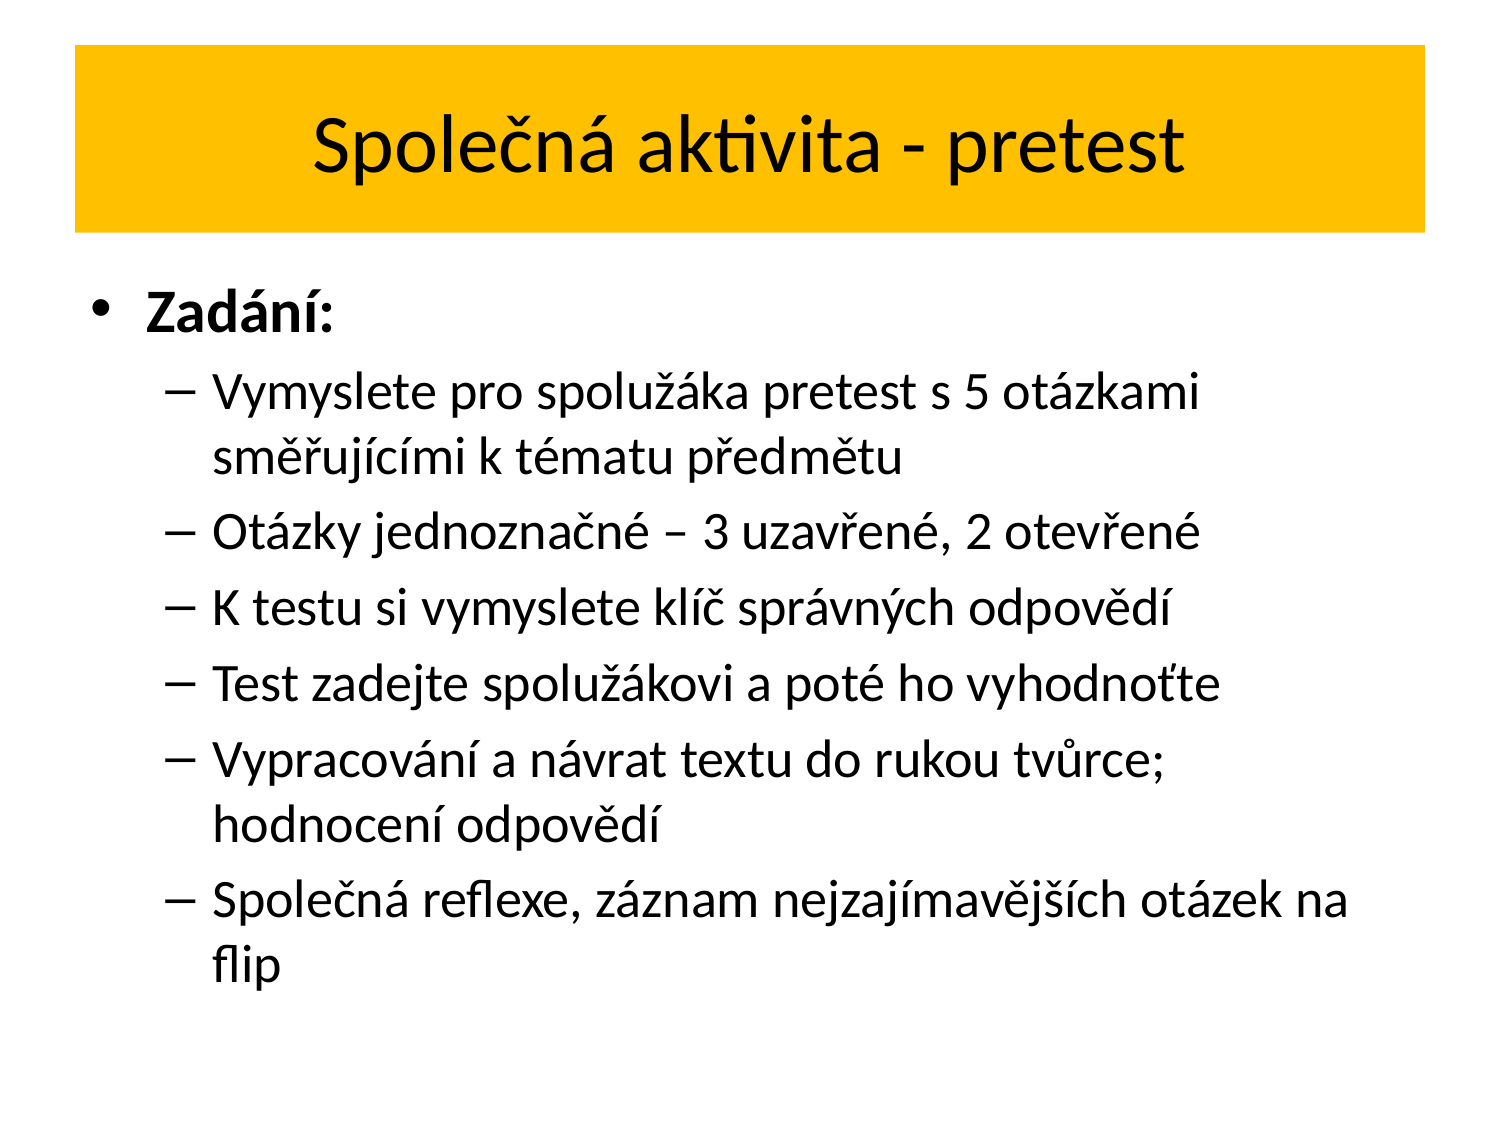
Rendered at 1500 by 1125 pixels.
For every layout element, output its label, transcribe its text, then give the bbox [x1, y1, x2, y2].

title Společná aktivita - pretest [75, 45, 1425, 233]
list Zadání: Vymyslete pro spolužáka pretest s 5 otázkami směřujícími k tématu předmětu Otázky jednoznačné – 3 uzavřené, 2 otevřené K testu si vymyslete klíč správných odpovědí Test zadejte spolužákovi a poté ho vyhodnoťte Vypracování a návrat textu do rukou tvůrce; hodnocení odpovědí Společná reflexe, záznam nejzajímavějších otázek na flip [75, 262, 1425, 1005]
